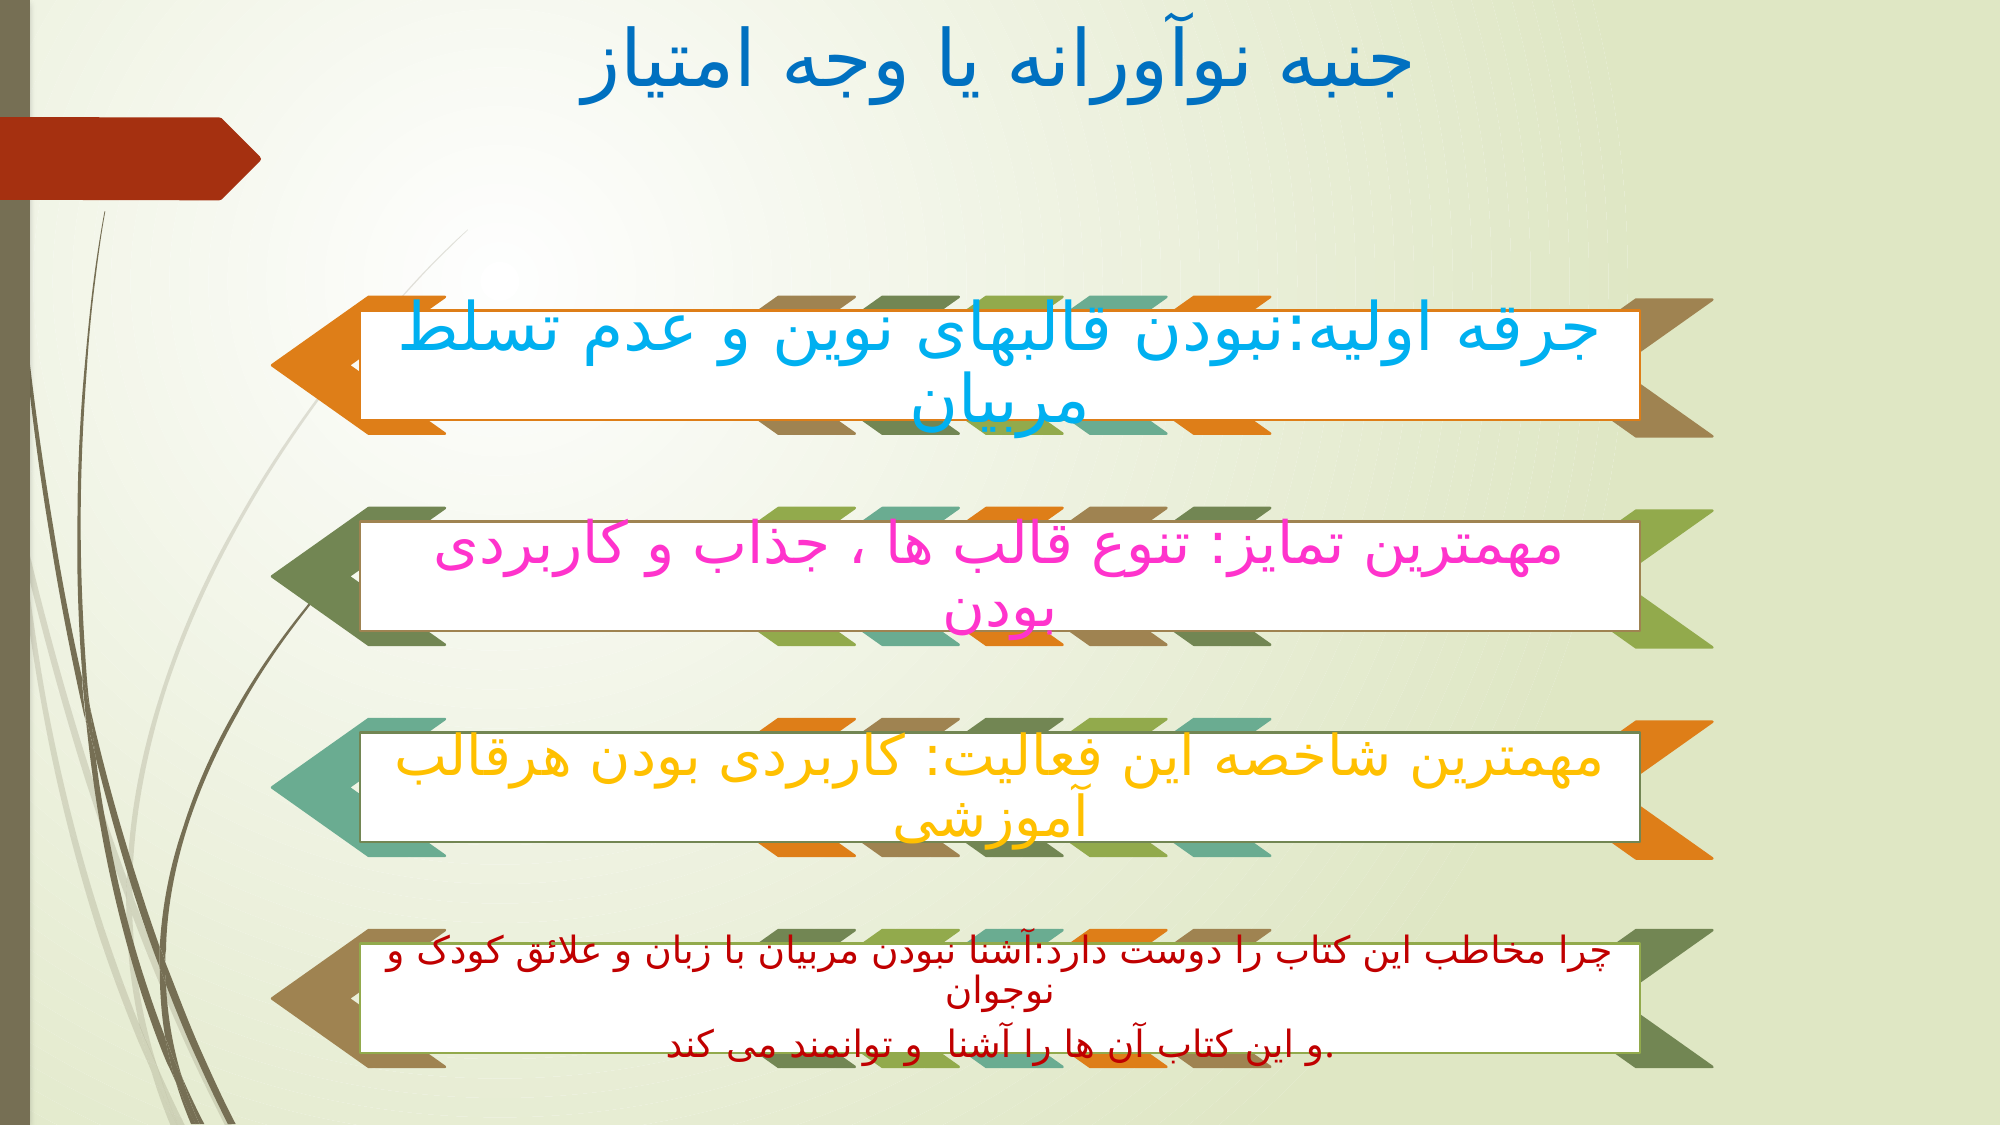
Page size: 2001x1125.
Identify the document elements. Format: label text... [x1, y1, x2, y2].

title جنبه نوآورانه یا وجه امتیاز [539, 0, 1461, 151]
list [35, 229, 1965, 1068]
